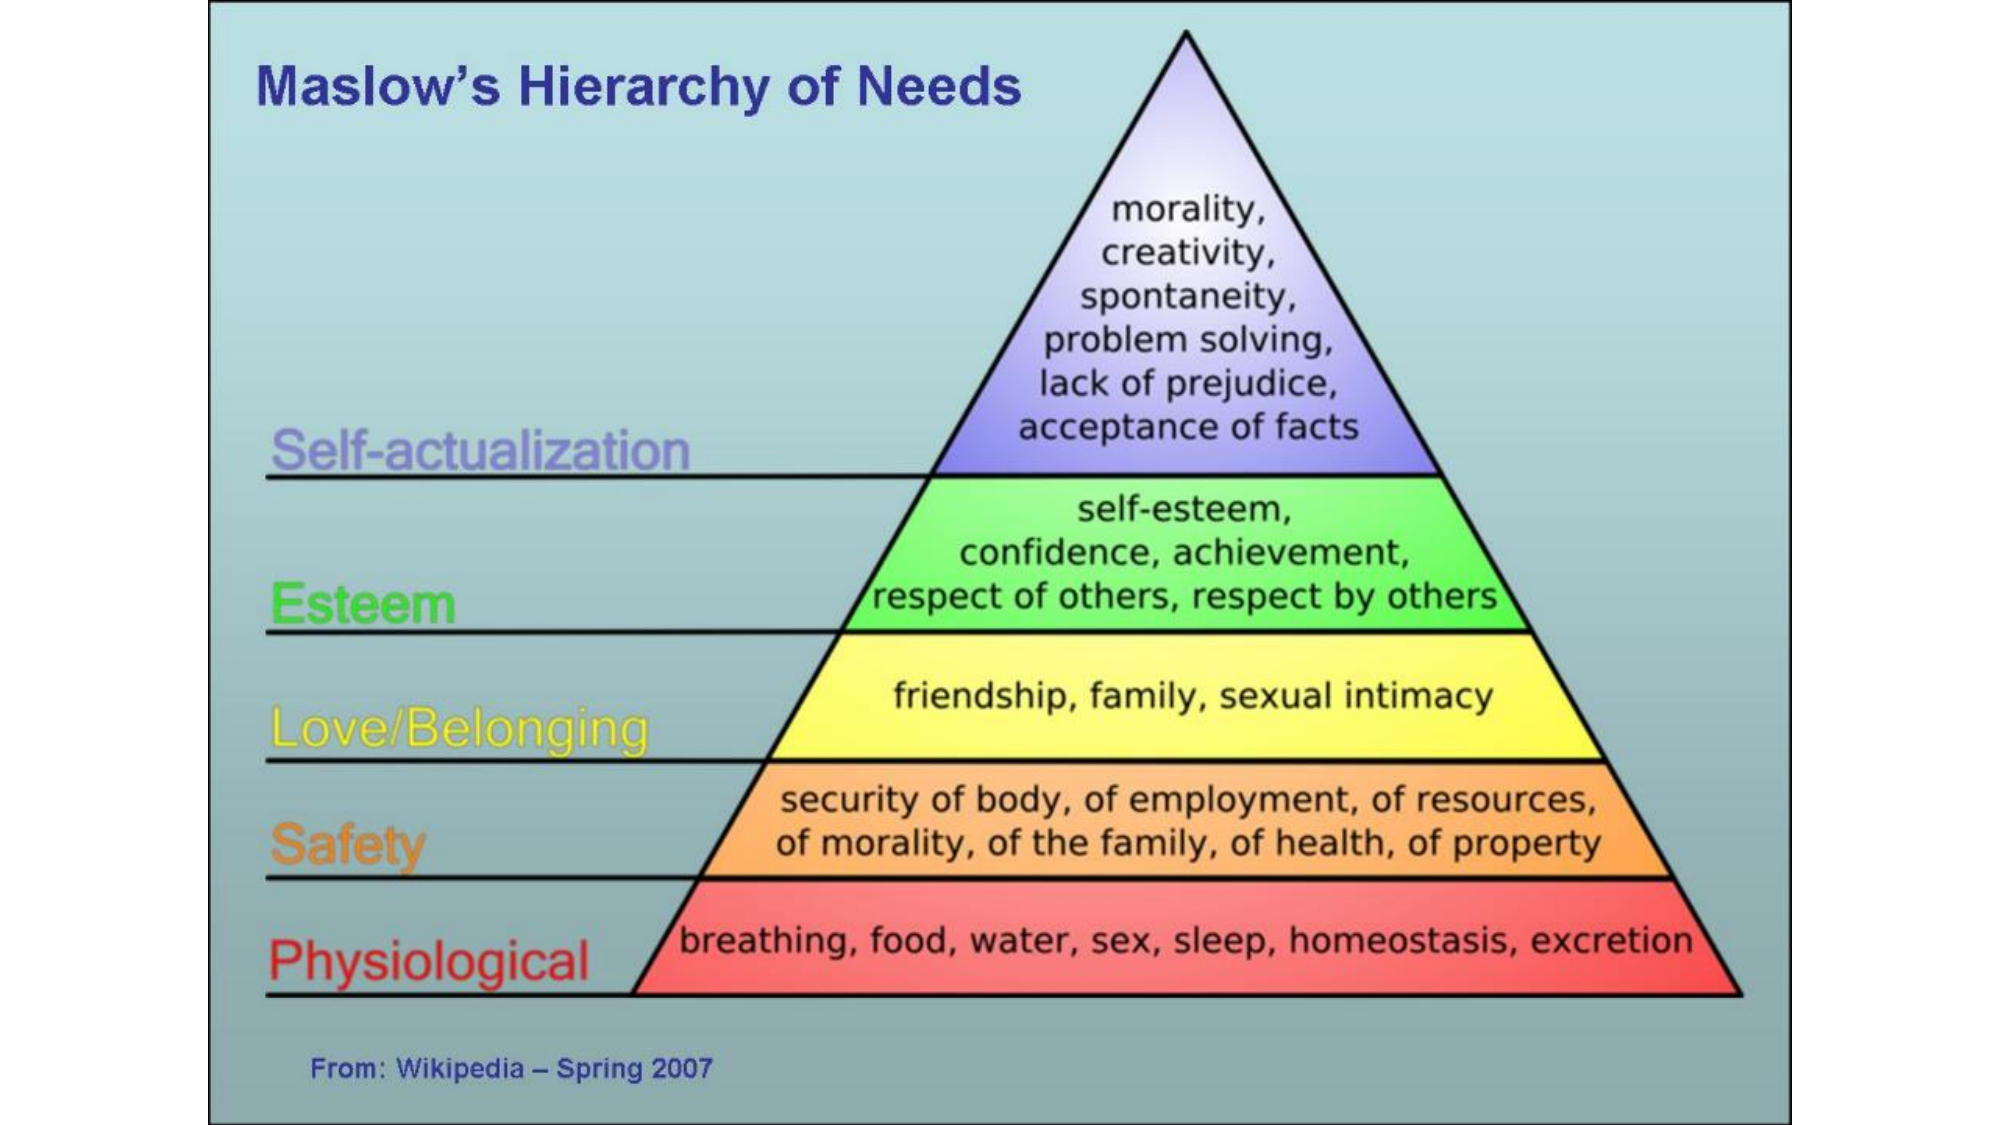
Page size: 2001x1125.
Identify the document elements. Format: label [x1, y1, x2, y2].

picture [208, 0, 1792, 1125]
